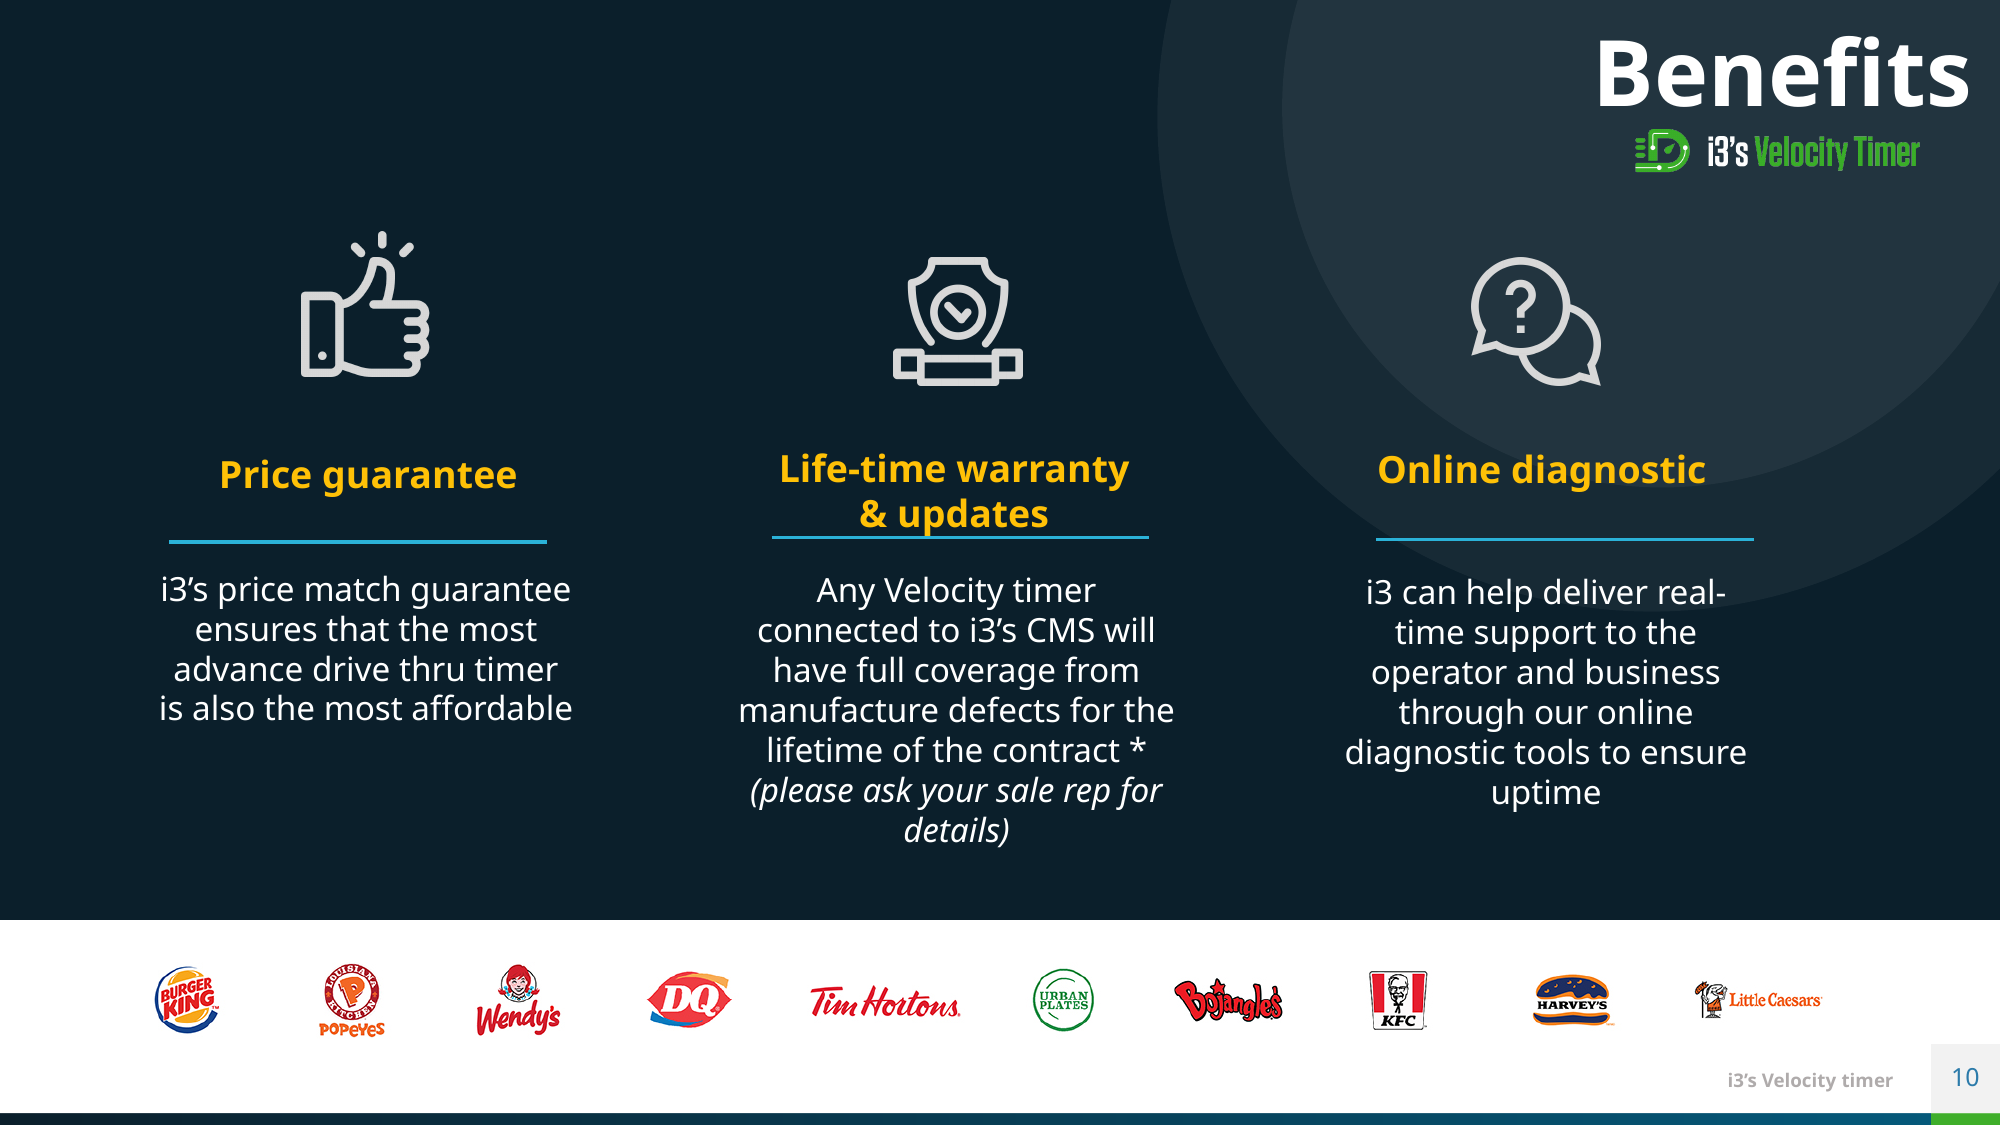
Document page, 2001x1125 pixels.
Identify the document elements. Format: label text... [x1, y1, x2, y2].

picture [1628, 122, 1925, 179]
text_box i3’s price match guarantee ensures that the most advance drive thru timer is also the most affordable [158, 567, 574, 728]
picture [142, 954, 1840, 1045]
text_box i3 can help deliver real-time support to the operator and business through our online diagnostic tools to ensure uptime [1338, 571, 1755, 811]
picture [1471, 257, 1601, 386]
text_box Online diagnostic [1376, 446, 1735, 492]
text_box Benefits [1577, 20, 2000, 108]
picture [893, 257, 1022, 386]
text_box Price guarantee [209, 451, 567, 497]
text_box Any Velocity timer connected to i3’s CMS will have full coverage from manufacture defects for the lifetime of the contract * (please ask your sale rep for details) [732, 569, 1181, 850]
text_box 10 [1931, 1044, 2000, 1114]
text_box Life-time warranty & updates [775, 444, 1134, 535]
picture [292, 231, 438, 377]
